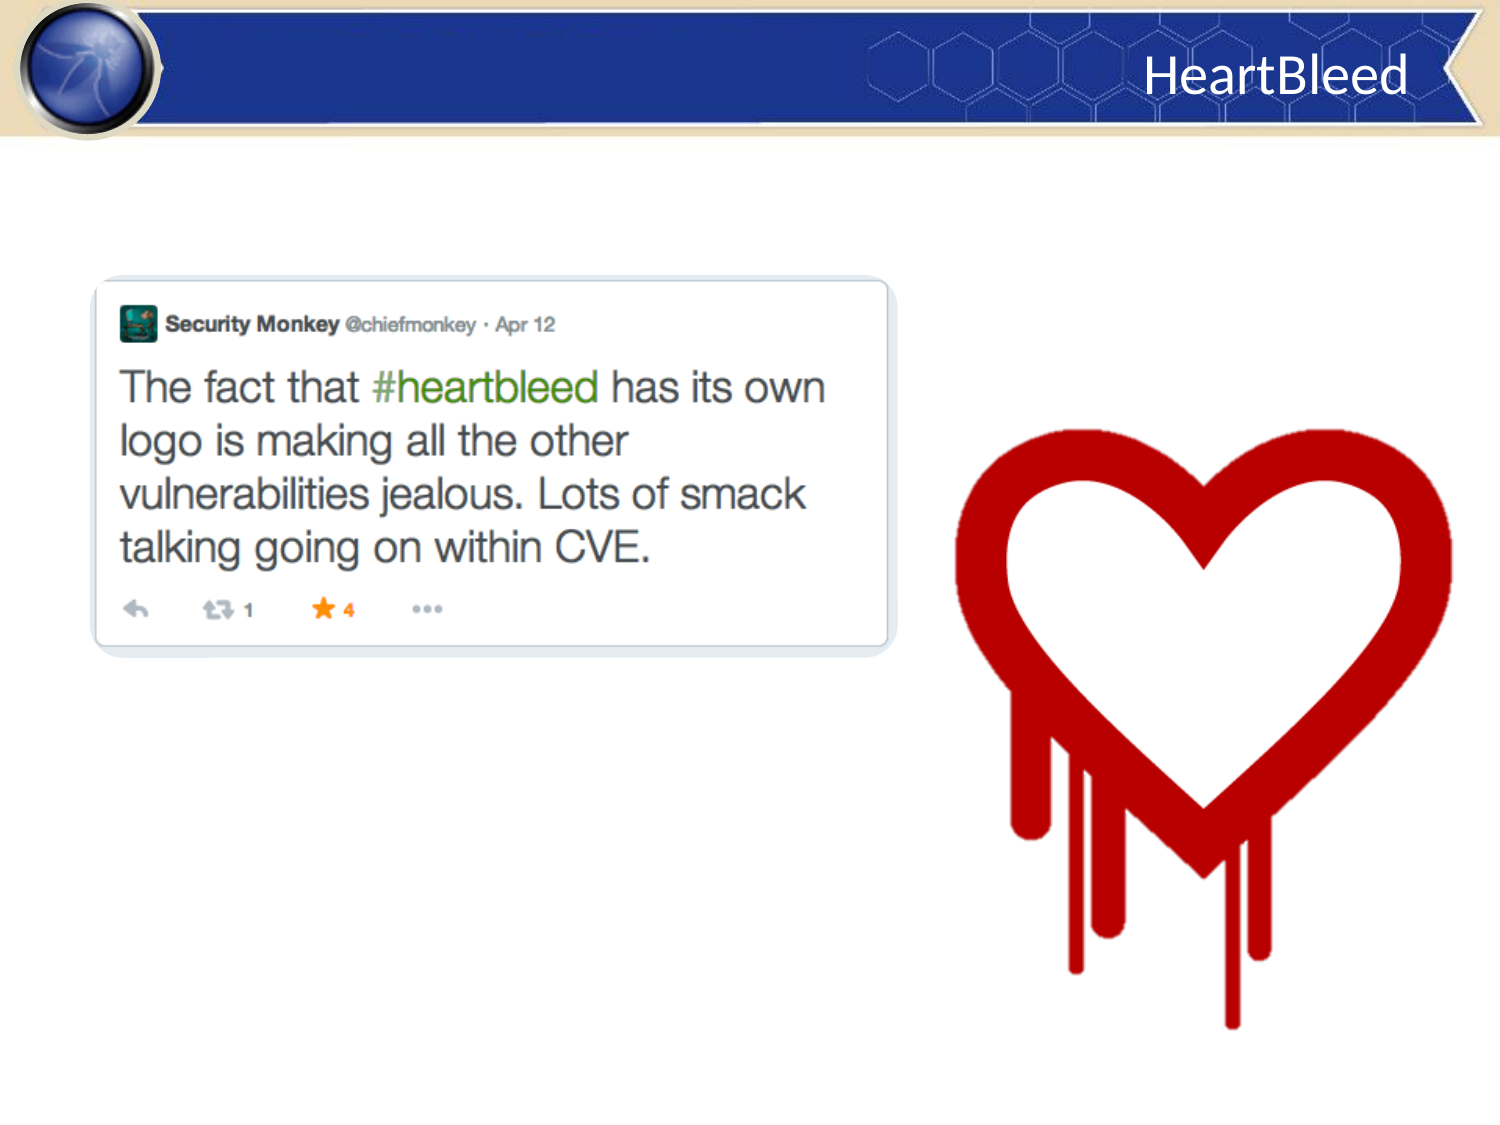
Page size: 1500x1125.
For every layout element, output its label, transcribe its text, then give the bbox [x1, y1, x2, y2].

title HeartBleed [87, 12, 1425, 130]
picture [21, 4, 119, 134]
picture [0, 0, 1500, 1125]
